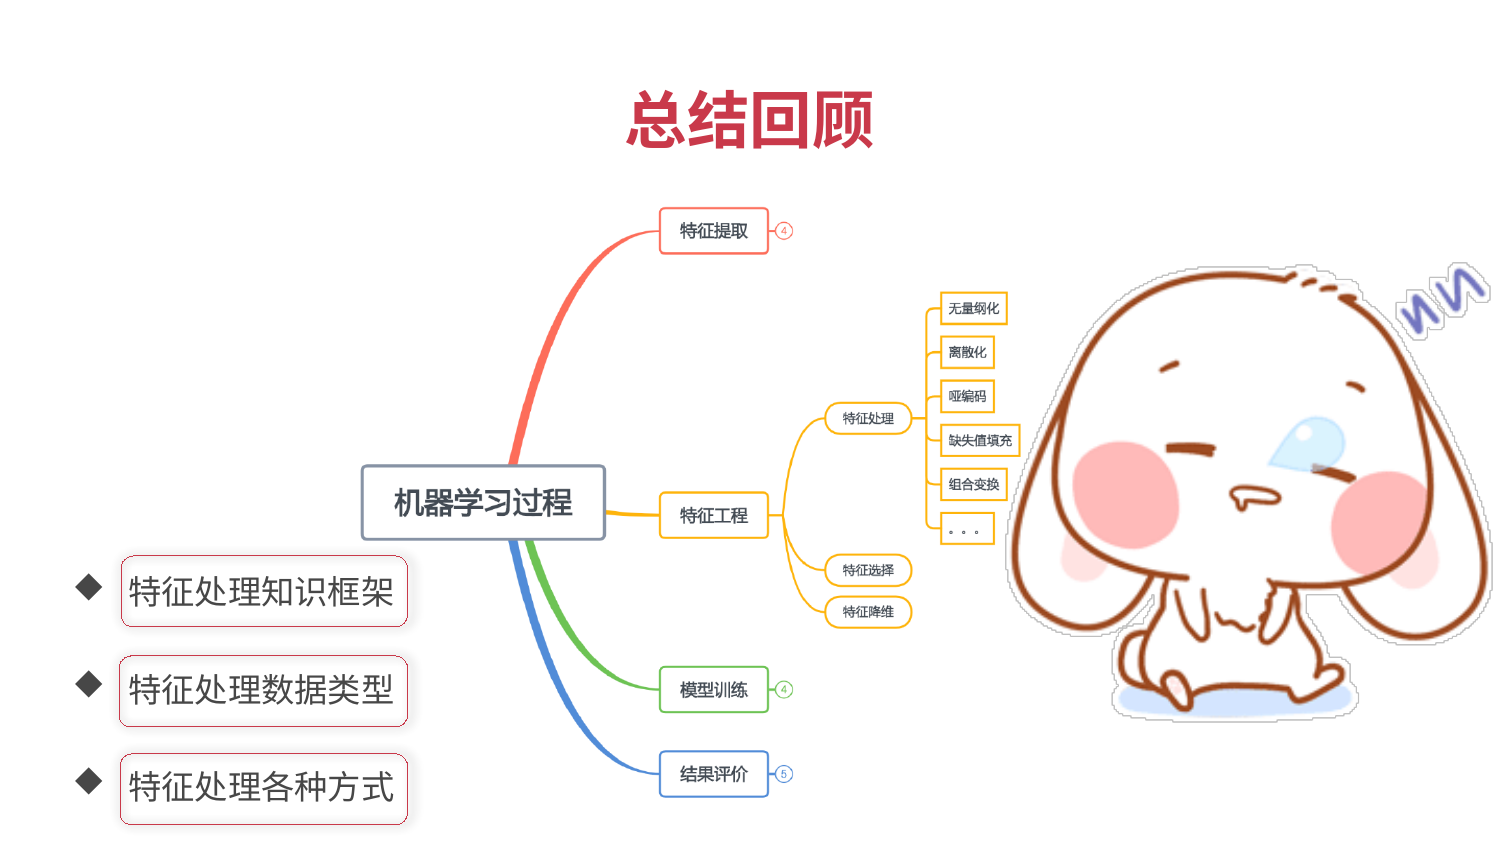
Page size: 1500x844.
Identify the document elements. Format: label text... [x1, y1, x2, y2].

text_box 特征处理知识框架 [0, 563, 114, 619]
text_box [121, 655, 314, 661]
text_box [119, 717, 314, 727]
text_box [120, 753, 314, 825]
text_box [121, 555, 314, 627]
text_box 总结回顾 [609, 73, 891, 164]
text_box 特征处理数据类型 [0, 661, 314, 717]
picture [314, 185, 1500, 844]
text_box 特征处理各种方式 [0, 758, 114, 814]
